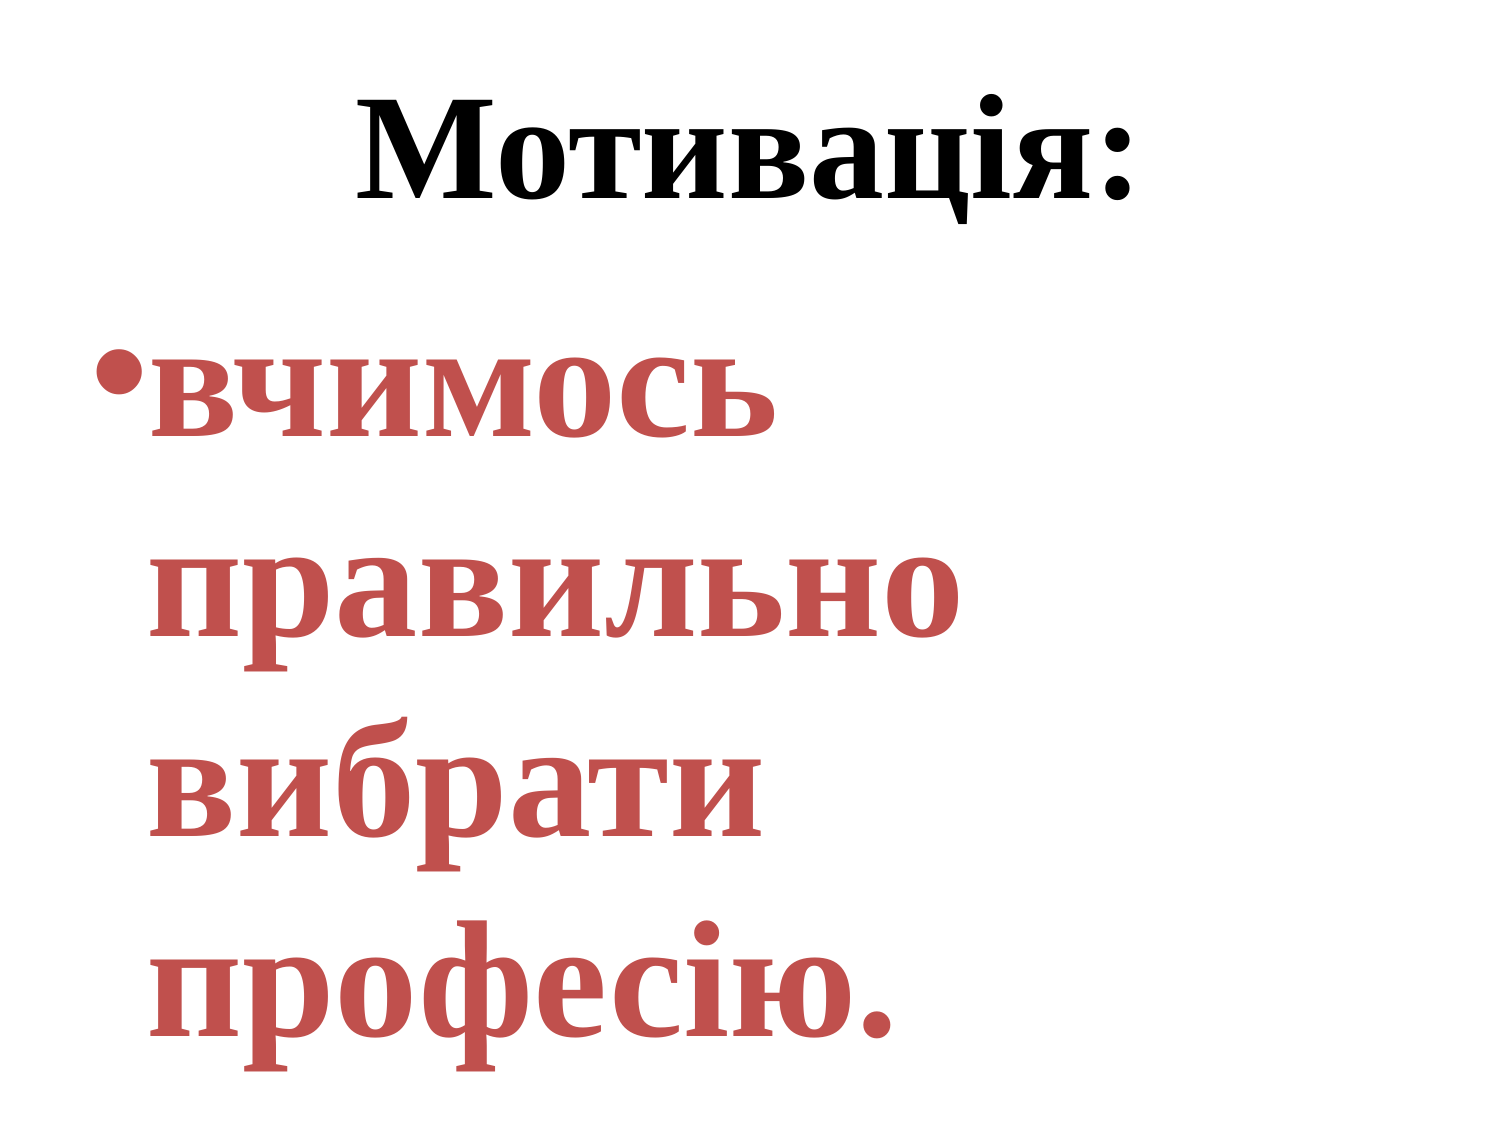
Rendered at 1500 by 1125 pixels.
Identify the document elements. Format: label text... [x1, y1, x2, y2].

list вчимось правильно вибрати професію. [75, 262, 1425, 1059]
title Мотивація: [75, 45, 1425, 233]
